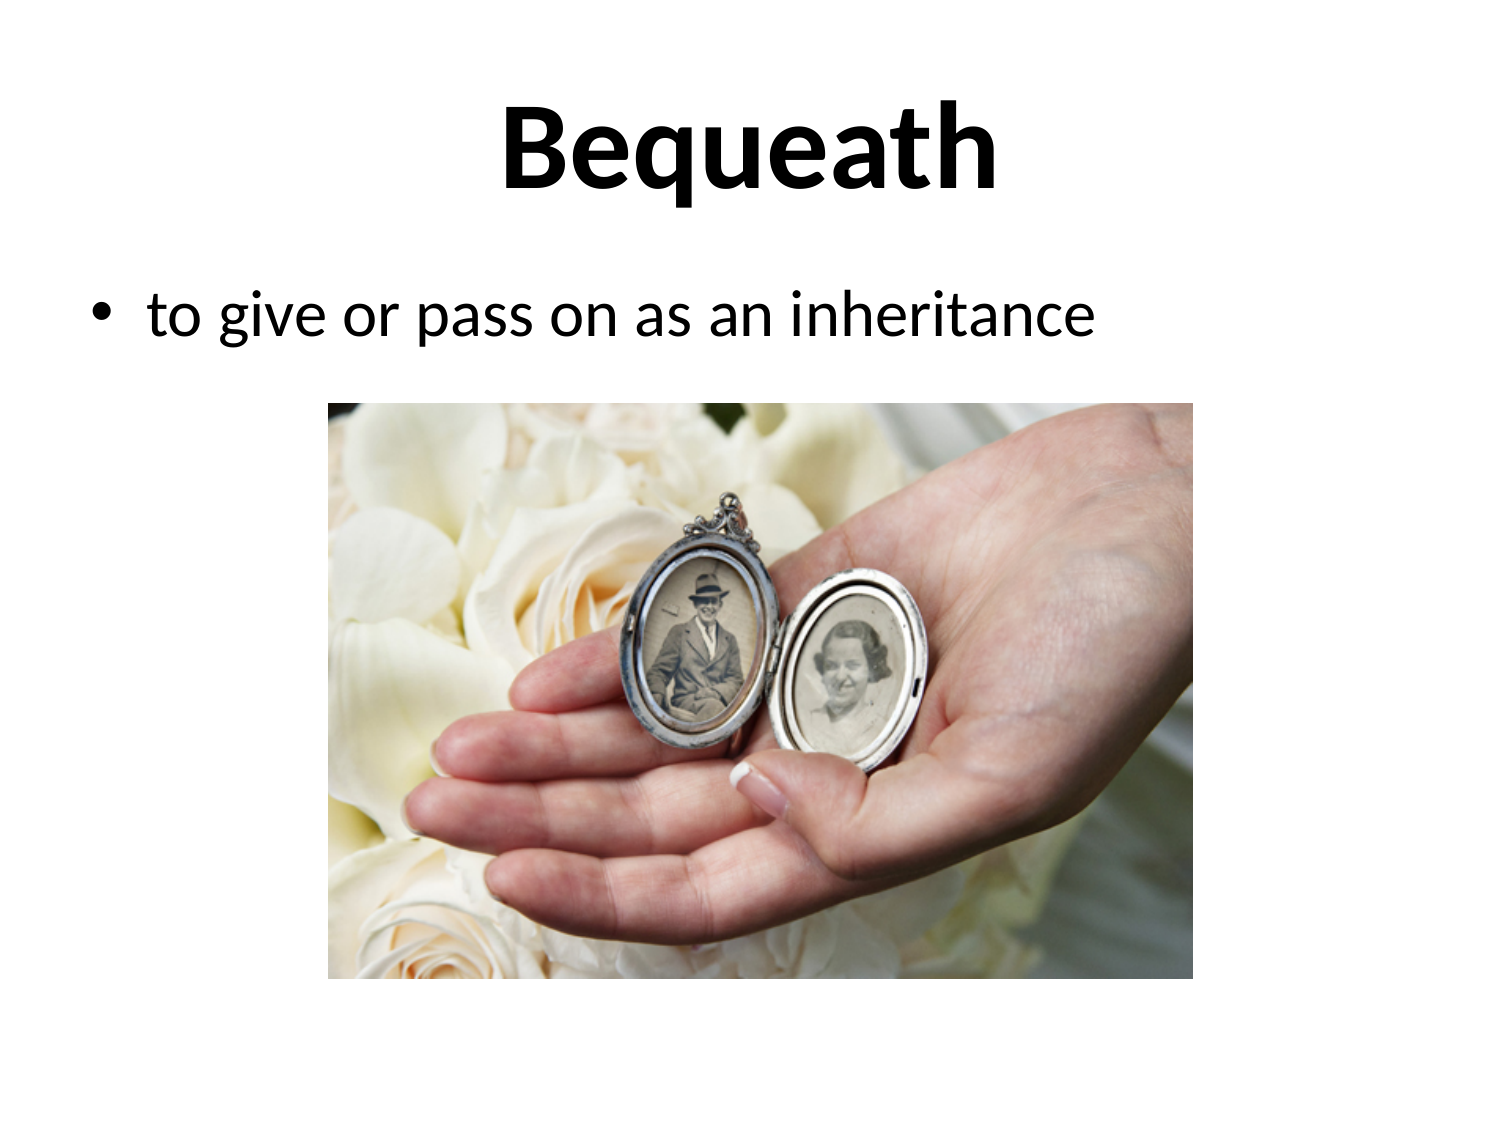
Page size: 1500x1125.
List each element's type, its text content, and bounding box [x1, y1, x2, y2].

list to give or pass on as an inheritance [75, 262, 1425, 1005]
picture [328, 403, 1193, 979]
title Bequeath [75, 45, 1425, 233]
